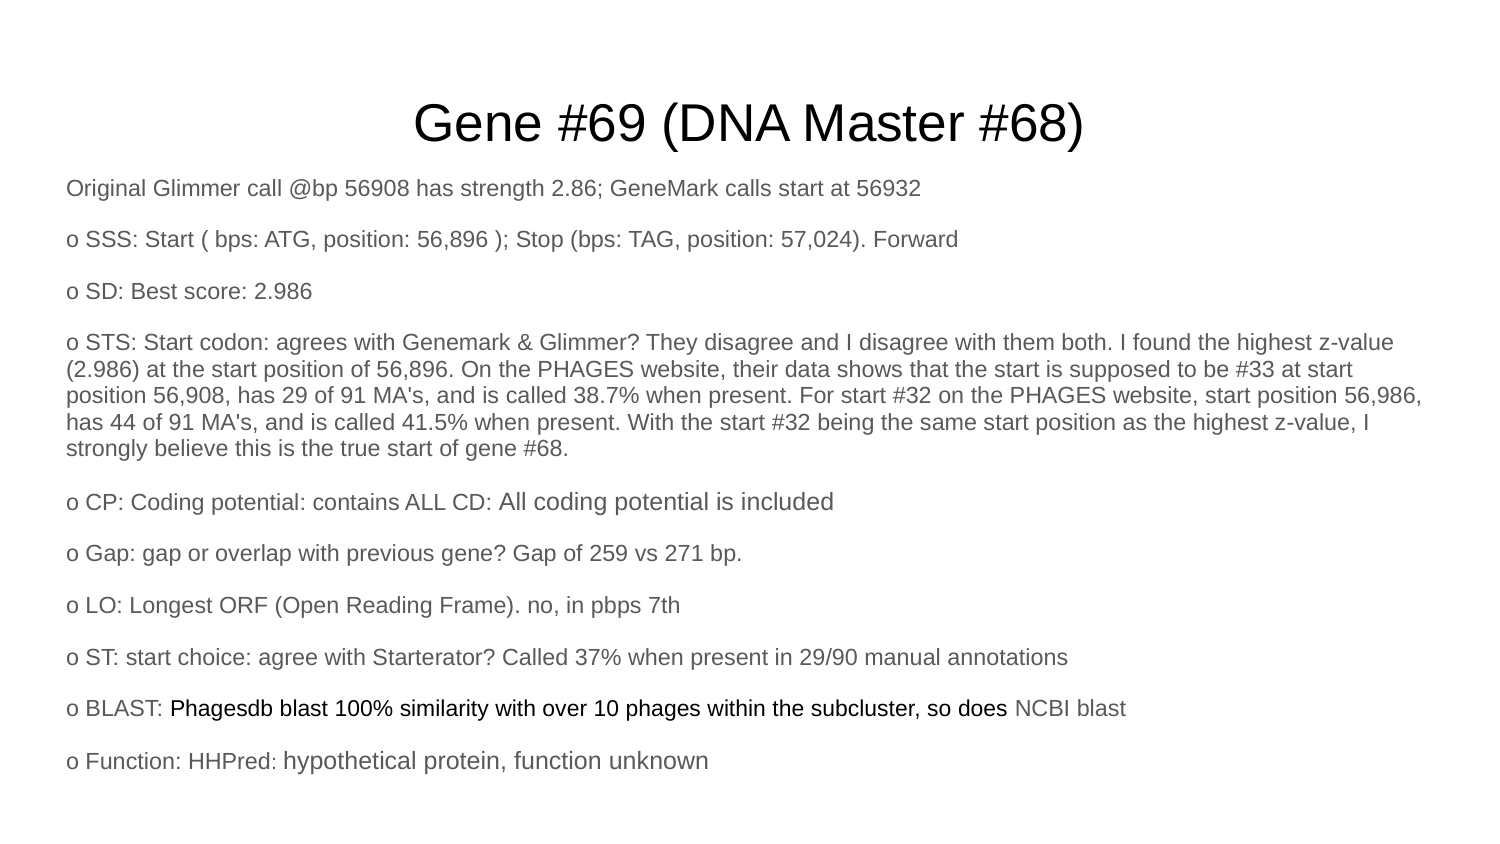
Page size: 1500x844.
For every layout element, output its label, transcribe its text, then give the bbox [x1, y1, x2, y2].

list Original Glimmer call @bp 56908 has strength 2.86; GeneMark calls start at 56932 o SSS: Start ( bps: ATG, position: 56,896 ); Stop (bps: TAG, position: 57,024). Forward o SD: Best score: 2.986 o STS: Start codon: agrees with Genemark & Glimmer? They disagree and I disagree with them both. I found the highest z-value (2.986) at the start position of 56,896. On the PHAGES website, their data shows that the start is supposed to be #33 at start position 56,908, has 29 of 91 MA's, and is called 38.7% when present. For start #32 on the PHAGES website, start position 56,986, has 44 of 91 MA's, and is called 41.5% when present. With the start #32 being the same start position as the highest z-value, I strongly believe this is the true start of gene #68. o CP: Coding potential: contains ALL CD: All coding potential is included o Gap: gap or overlap with previous gene? Gap of 259 vs 271 bp. o LO: Longest ORF (Open Reading Frame). no, in pbps 7th o ST: start choice: agree with Starterator? Called 37% when present in 29/90 manual annotations o BLAST: Phagesdb blast 100% similarity with over 10 phages within the subcluster, so does NCBI blast o Function: HHPred: hypothetical protein, function unknown [51, 159, 1449, 721]
title Gene #69 (DNA Master #68) [51, 72, 1449, 159]
